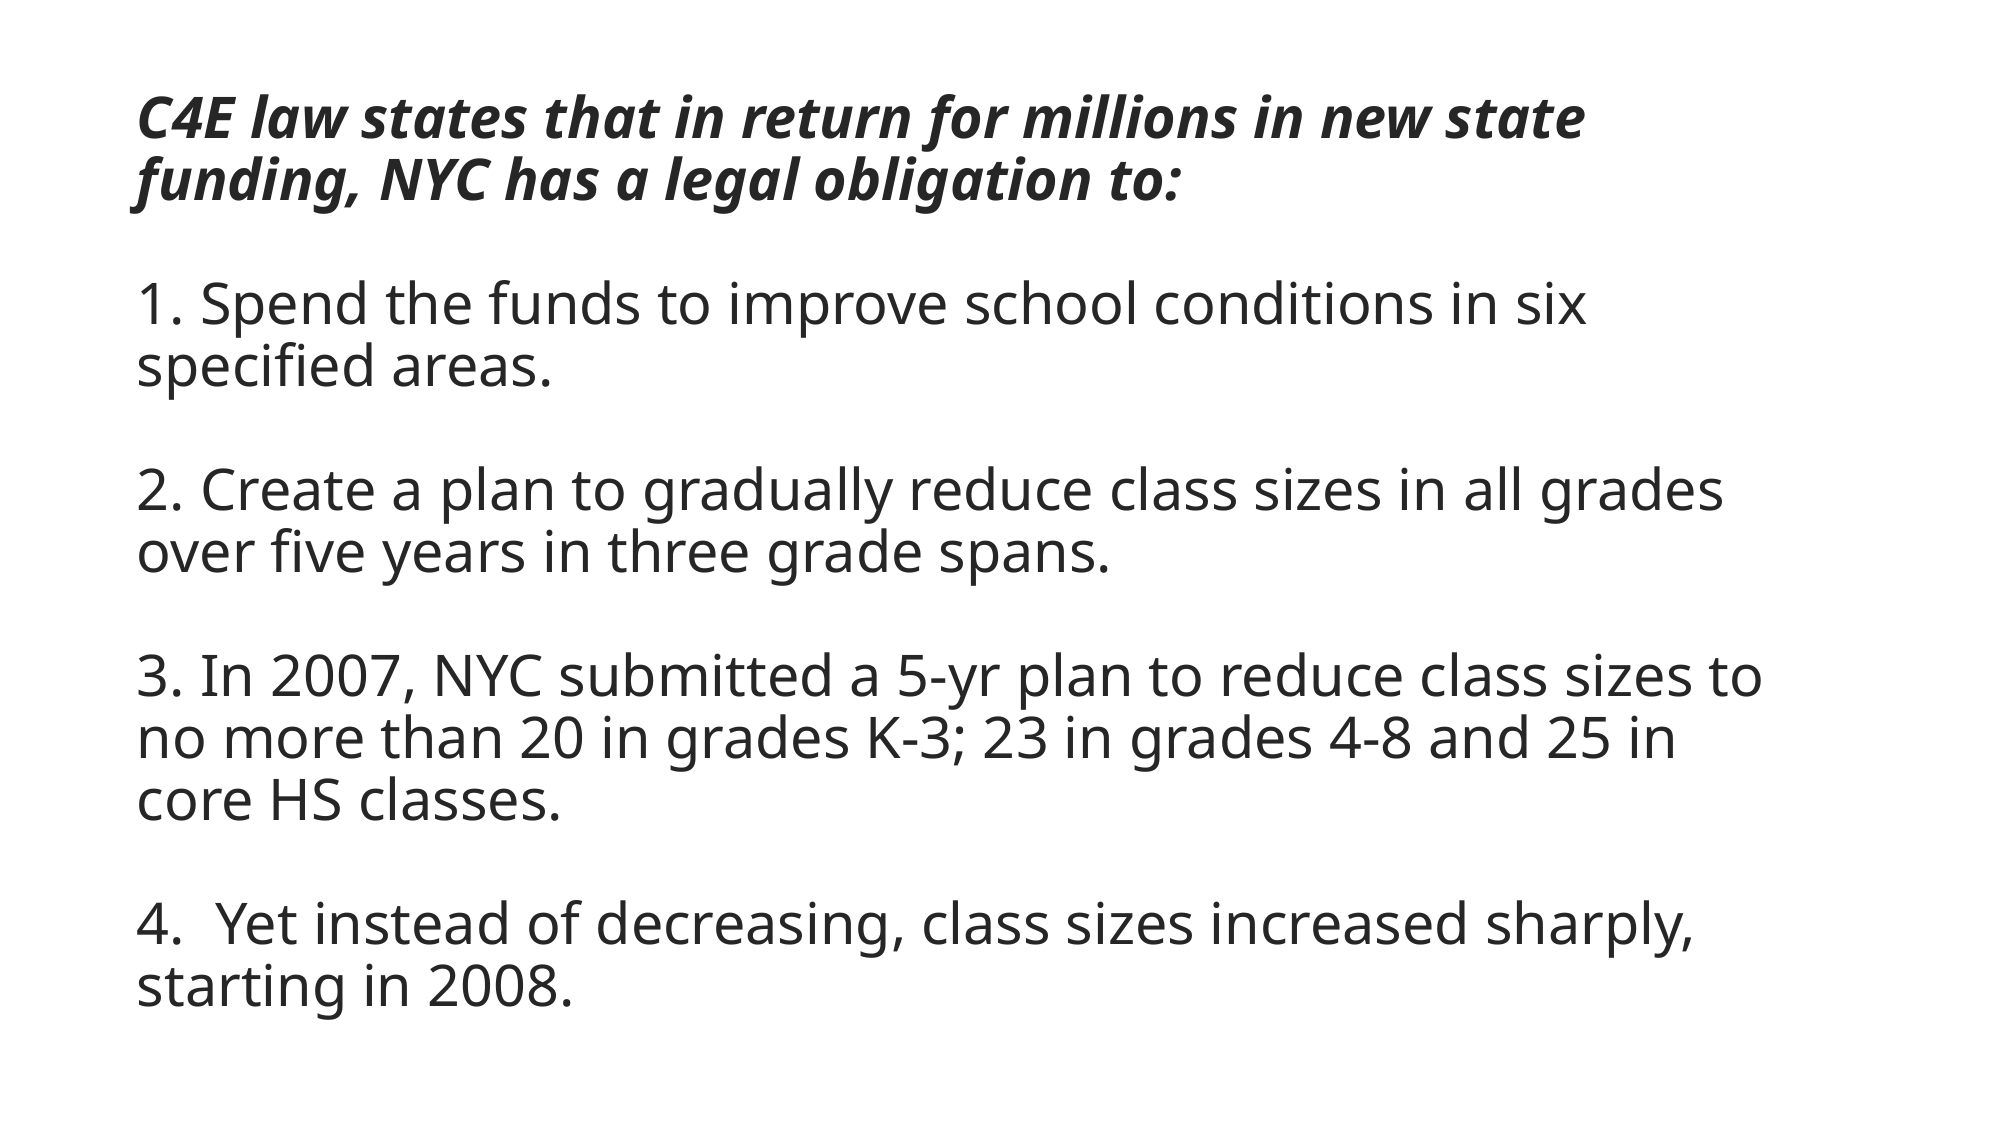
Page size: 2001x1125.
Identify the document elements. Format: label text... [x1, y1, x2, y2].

title C4E law states that in return for millions in new state funding, NYC has a legal obligation to: 1. Spend the funds to improve school conditions in six specified areas. 2. Create a plan to gradually reduce class sizes in all grades over five years in three grade spans. 3. In 2007, NYC submitted a 5-yr plan to reduce class sizes to no more than 20 in grades K-3; 23 in grades 4-8 and 25 in core HS classes. 4. Yet instead of decreasing, class sizes increased sharply, starting in 2008. [121, 79, 1807, 1029]
